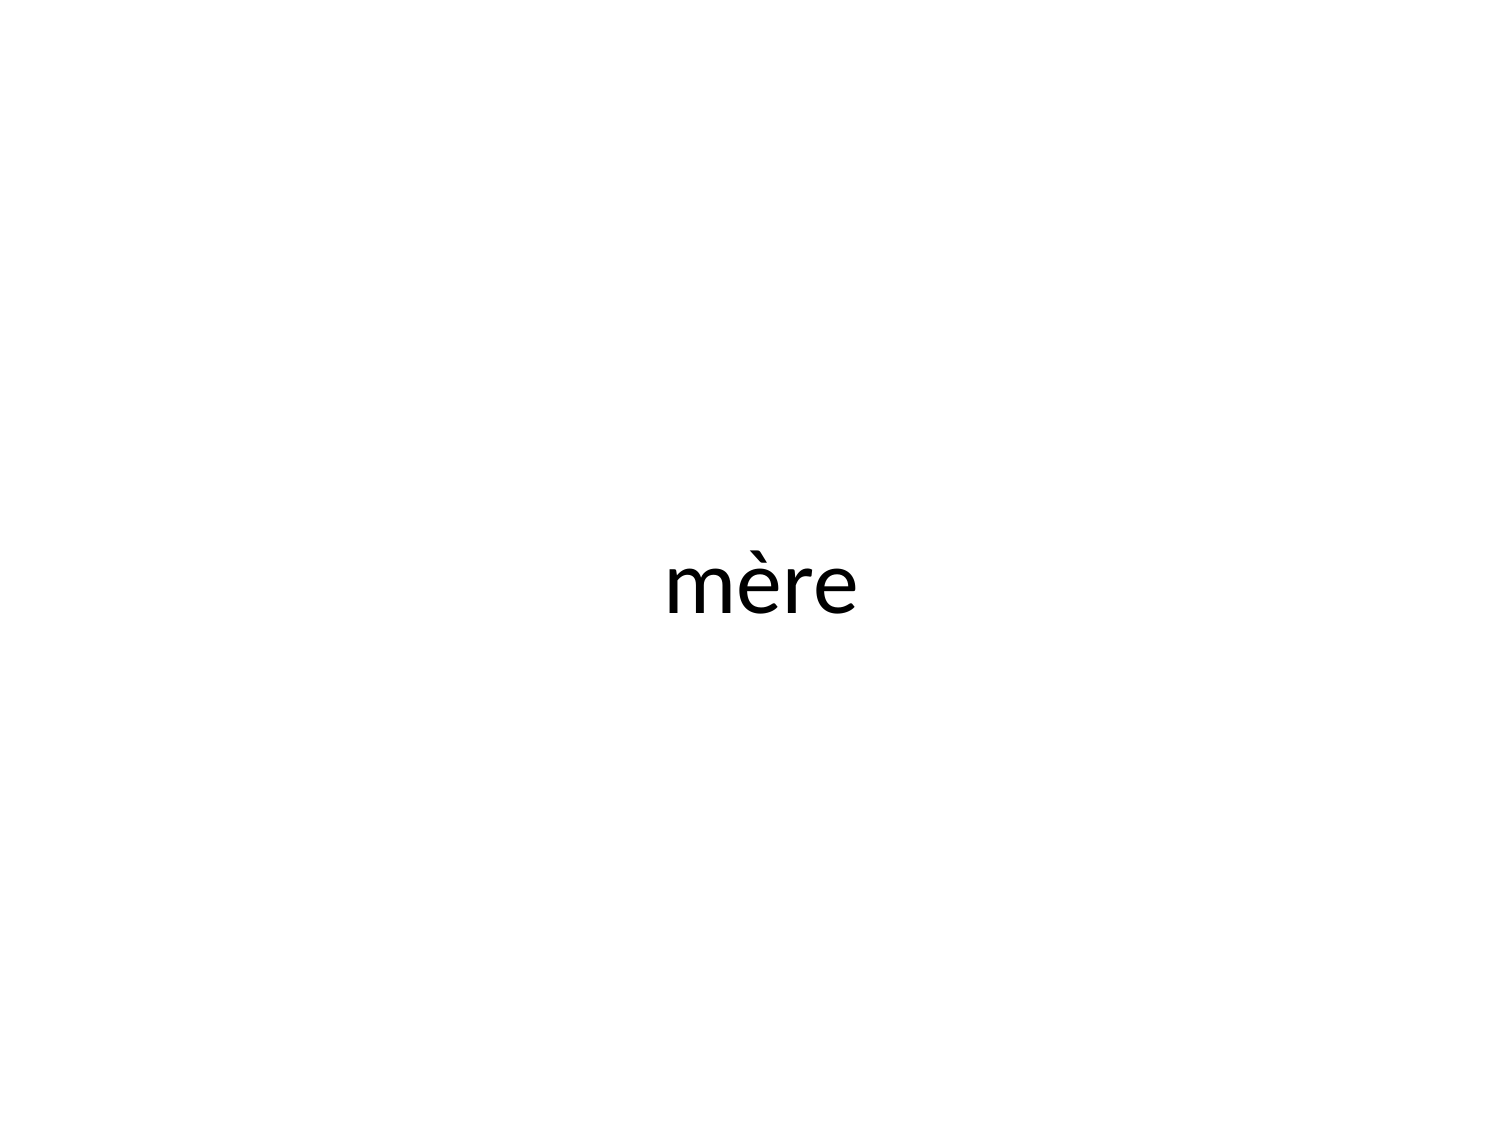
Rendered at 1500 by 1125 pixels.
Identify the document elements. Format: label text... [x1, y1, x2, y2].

title mère [123, 456, 1399, 698]
